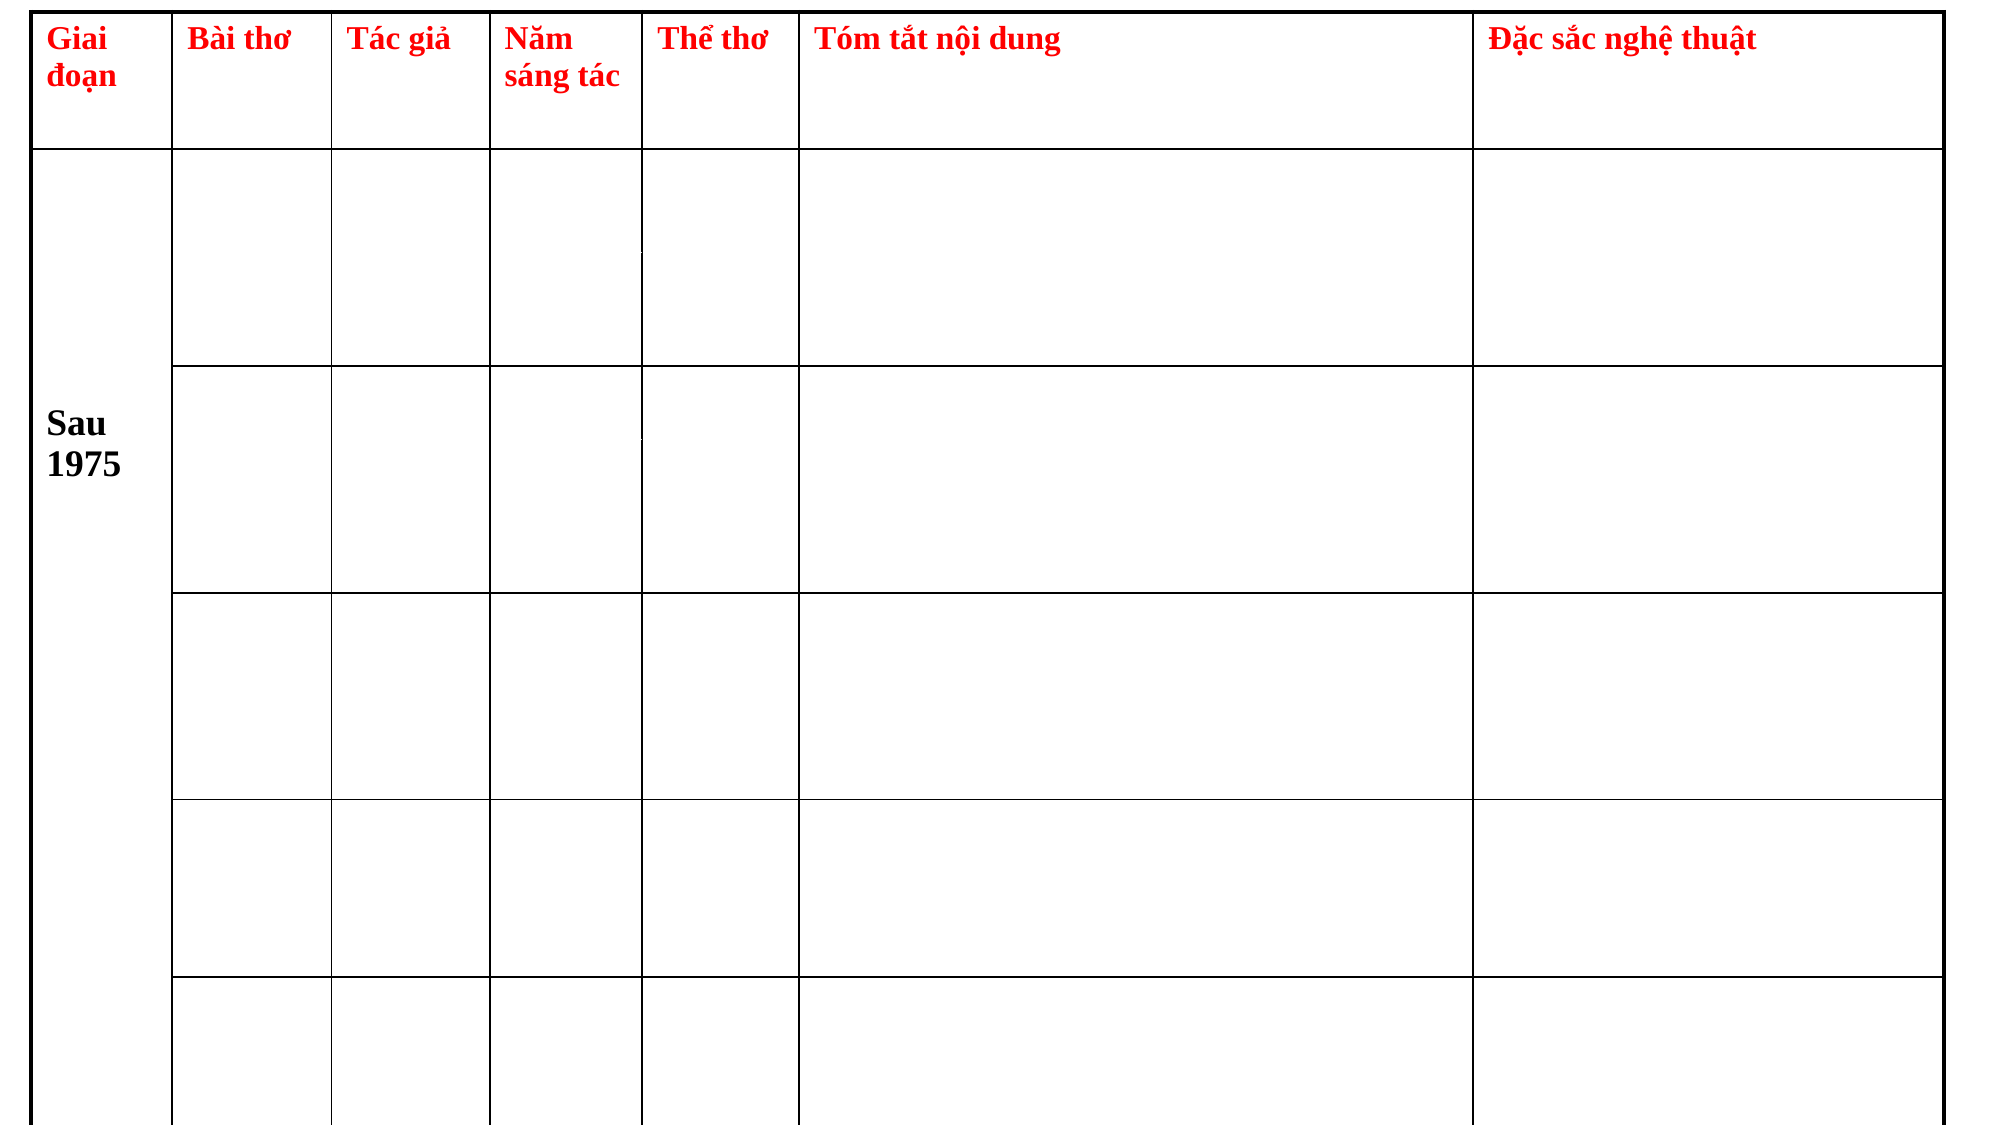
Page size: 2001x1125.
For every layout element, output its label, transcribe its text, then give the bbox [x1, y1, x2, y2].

table_cell [332, 367, 489, 592]
table_cell [1474, 367, 1942, 592]
table_cell [1474, 978, 1942, 1125]
table_cell [332, 978, 489, 1125]
table_cell [800, 978, 1472, 1125]
table_cell [332, 150, 489, 365]
text_box 1978 [612, 212, 725, 268]
table_cell [800, 594, 1472, 799]
table_cell [800, 150, 1472, 365]
table_cell [173, 800, 331, 976]
table_cell [491, 594, 641, 799]
table_cell [173, 150, 331, 365]
table_cell [491, 800, 641, 976]
table_cell [800, 367, 1472, 592]
table_cell [173, 594, 331, 799]
table_header Bài thơ [173, 14, 331, 148]
table_cell [491, 150, 641, 365]
table_cell [491, 367, 641, 592]
text_box 1980 [612, 399, 713, 455]
table_cell [491, 978, 641, 1125]
table_cell [643, 594, 798, 799]
table_cell [173, 367, 331, 592]
table_header Thể thơ [643, 14, 798, 148]
table_cell [643, 978, 798, 1125]
table_header Giai đoạn [33, 14, 171, 148]
table_cell [1474, 594, 1942, 799]
table_header Tác giả [332, 14, 489, 148]
table_cell [332, 800, 489, 976]
table_cell [643, 367, 798, 592]
table_header Tóm tắt nội dung [800, 14, 1472, 148]
table_cell [332, 594, 489, 799]
table_cell [1474, 150, 1942, 365]
table_cell [173, 978, 331, 1125]
table_header Năm sáng tác [491, 14, 641, 148]
table_header Đặc sắc nghệ thuật [1474, 14, 1942, 148]
text_box L [862, 137, 1400, 355]
table_cell [643, 800, 798, 976]
table_cell Sau 1975 [33, 150, 171, 1125]
table_cell [800, 800, 1472, 976]
table_cell [1474, 800, 1942, 976]
table_cell [643, 150, 798, 365]
